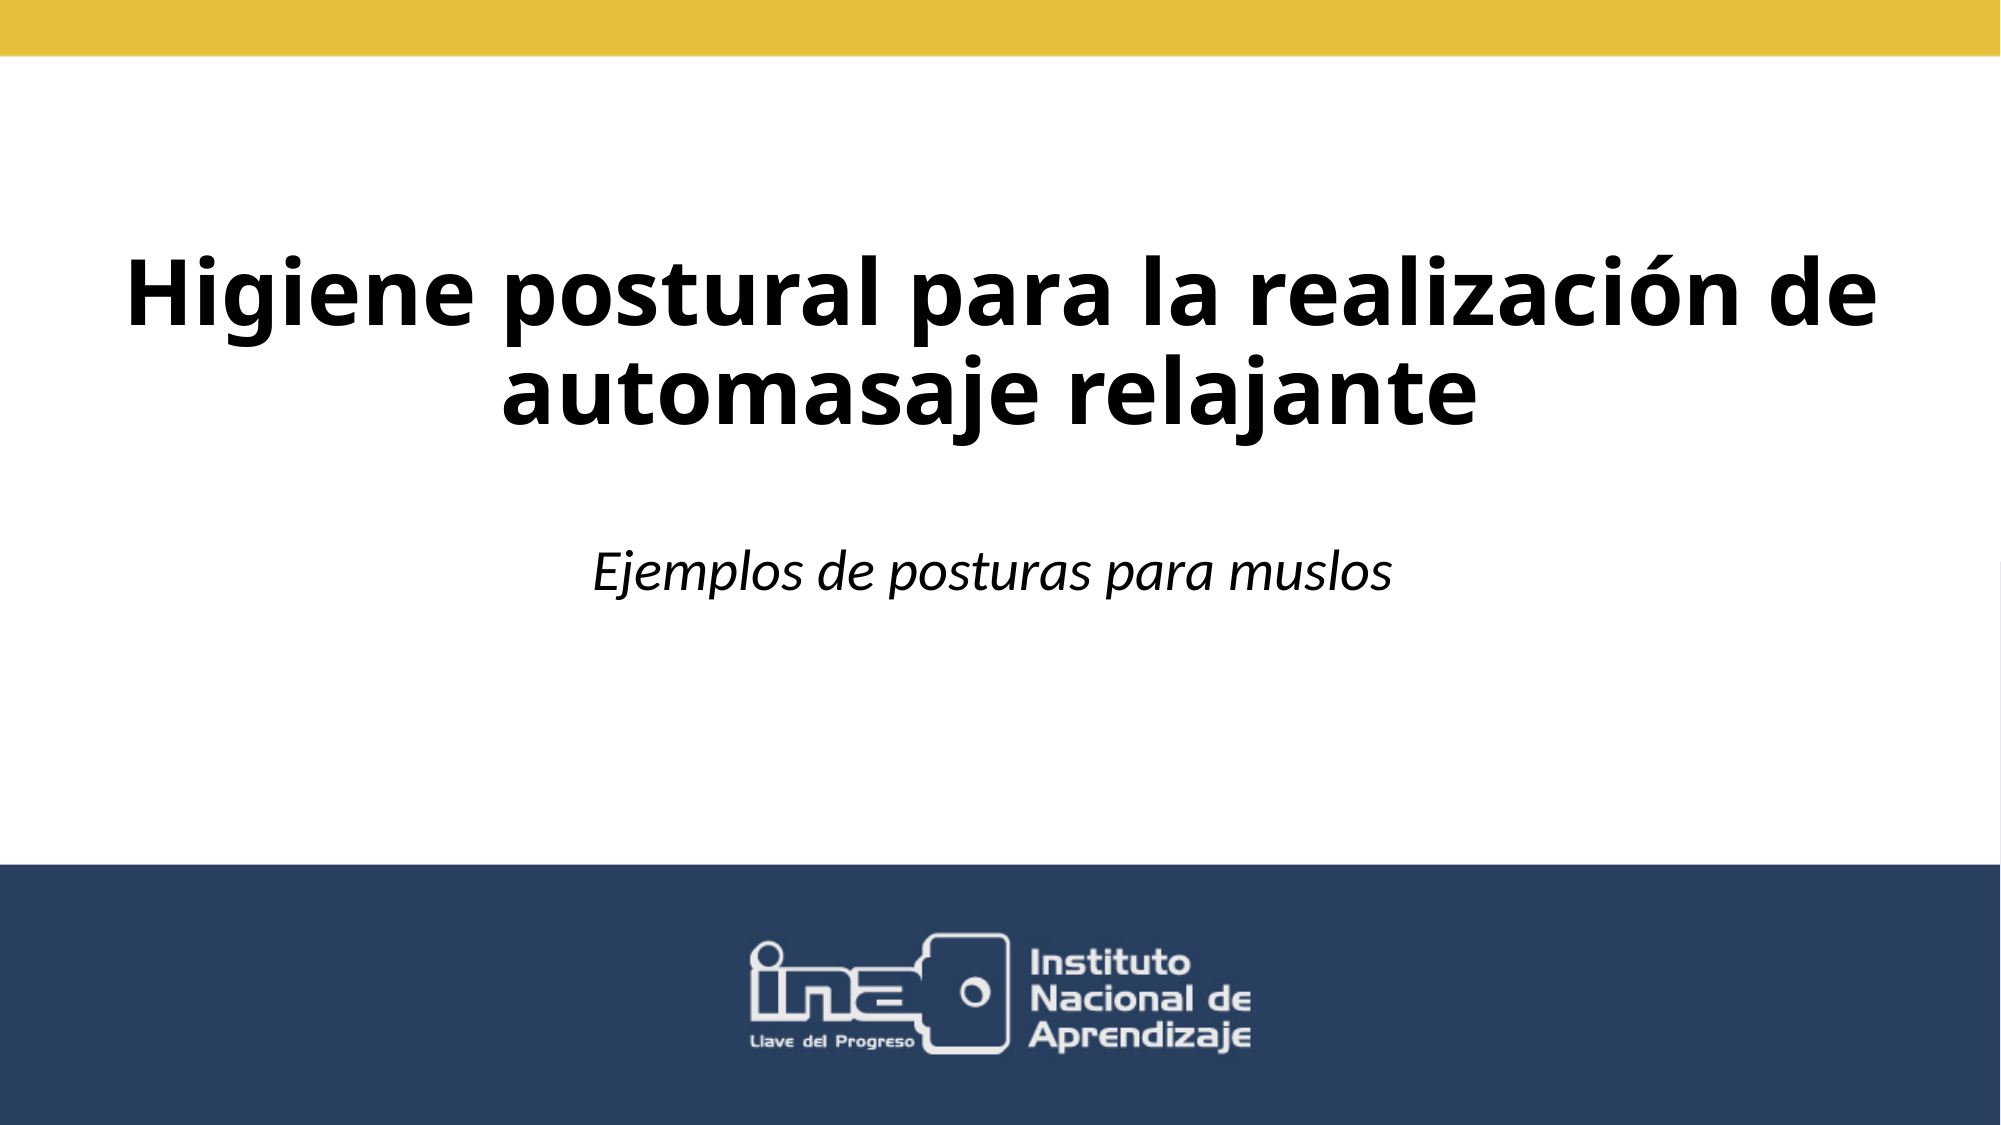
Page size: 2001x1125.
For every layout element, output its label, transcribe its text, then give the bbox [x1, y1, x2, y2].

picture [0, 0, 2001, 1125]
subtitle Ejemplos de posturas para muslos [0, 451, 2000, 866]
title Higiene postural para la realización de automasaje relajante [57, 229, 1949, 451]
